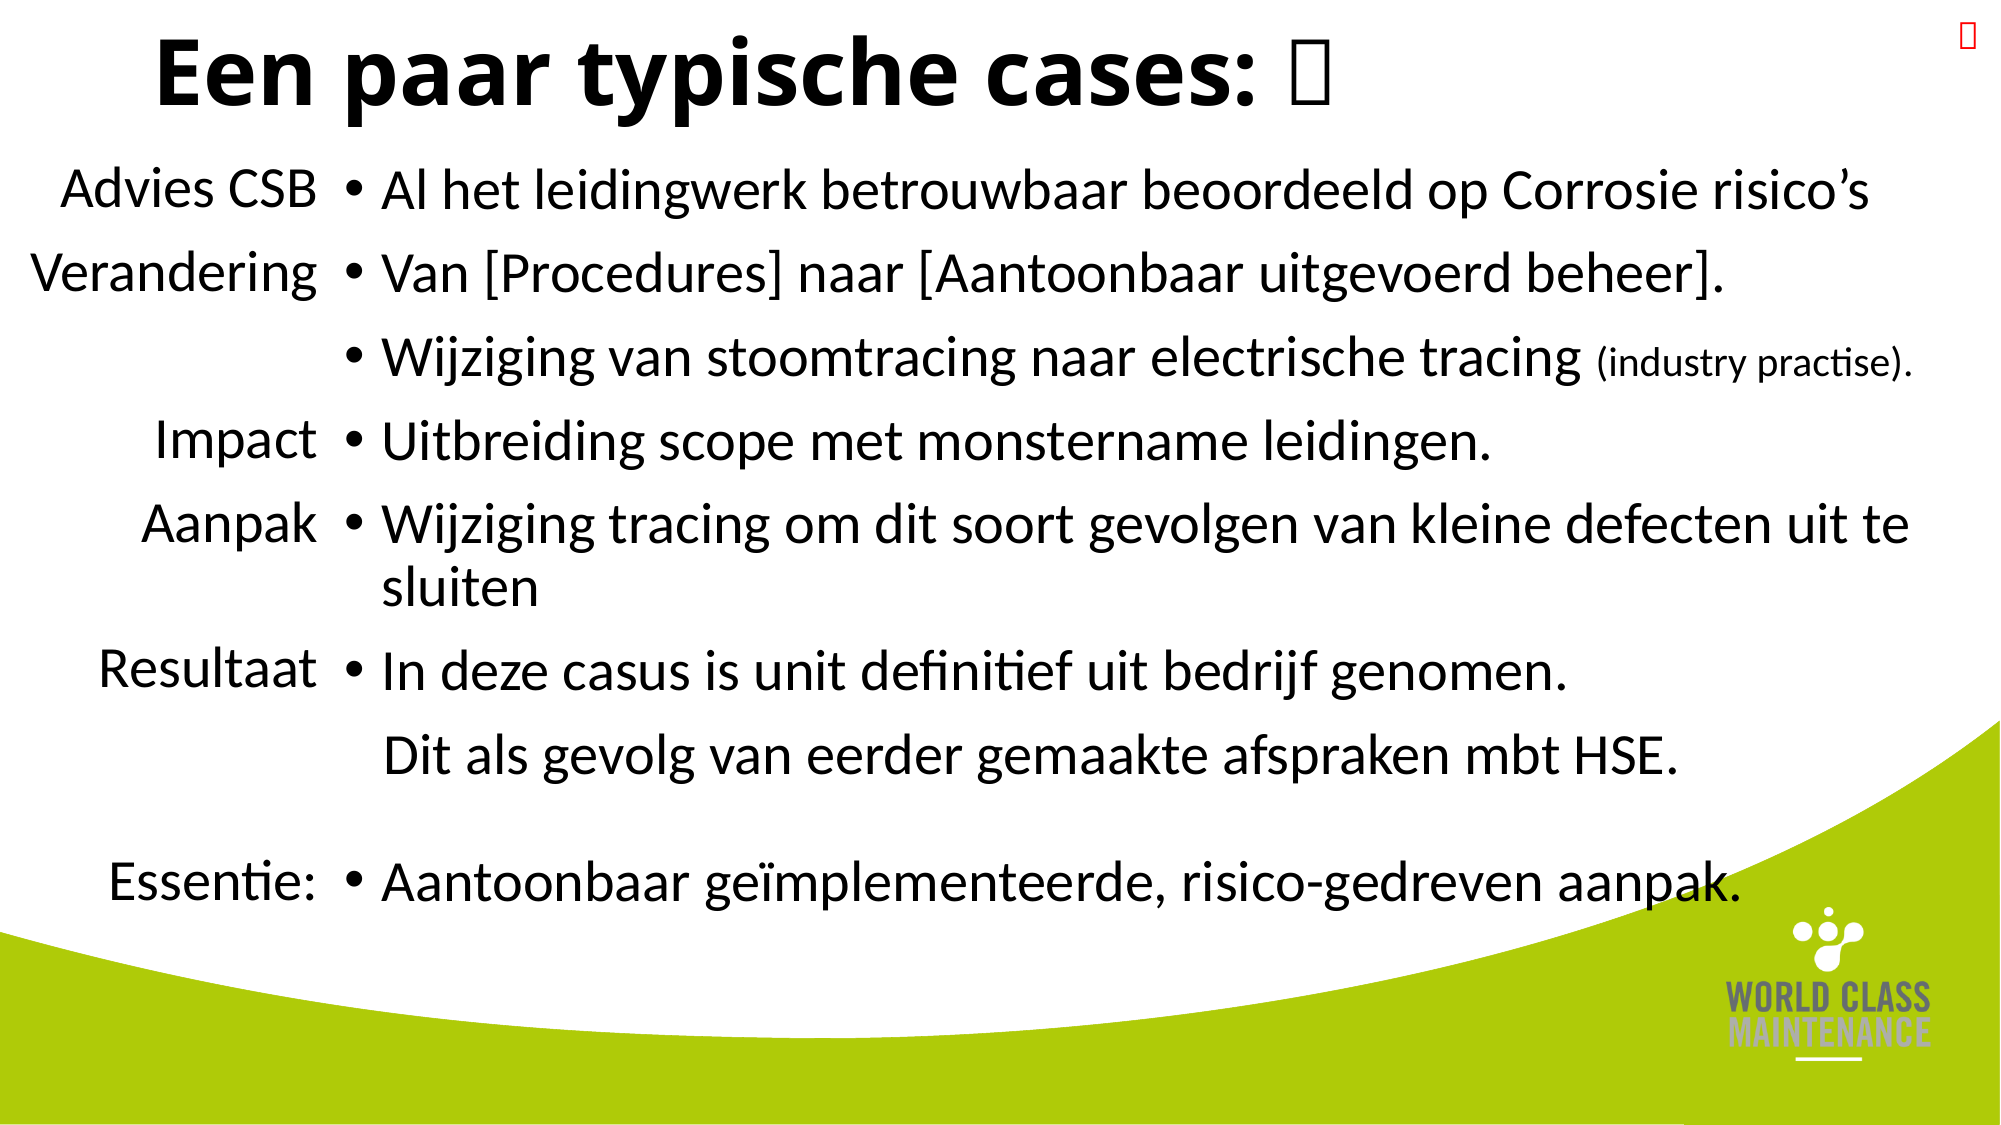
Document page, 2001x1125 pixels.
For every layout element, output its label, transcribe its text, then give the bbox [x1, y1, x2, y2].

text_box Advies CSB Verandering Impact Aanpak Resultaat Essentie: [5, 150, 334, 1015]
title Een paar typische cases:  [137, 0, 1863, 151]
text_box  [1942, 4, 1995, 65]
picture [1684, 895, 2000, 1125]
list Al het leidingwerk betrouwbaar beoordeeld op Corrosie risico’s Van [Procedures] naar [Aantoonbaar uitgevoerd beheer]. Wijziging van stoomtracing naar electrische tracing (industry practise). Uitbreiding scope met monstername leidingen. Wijziging tracing om dit soort gevolgen van kleine defecten uit te sluiten In deze casus is unit definitief uit bedrijf genomen. Dit als gevolg van eerder gemaakte afspraken mbt HSE. Aantoonbaar geïmplementeerde, risico-gedreven aanpak. [334, 151, 1950, 1002]
